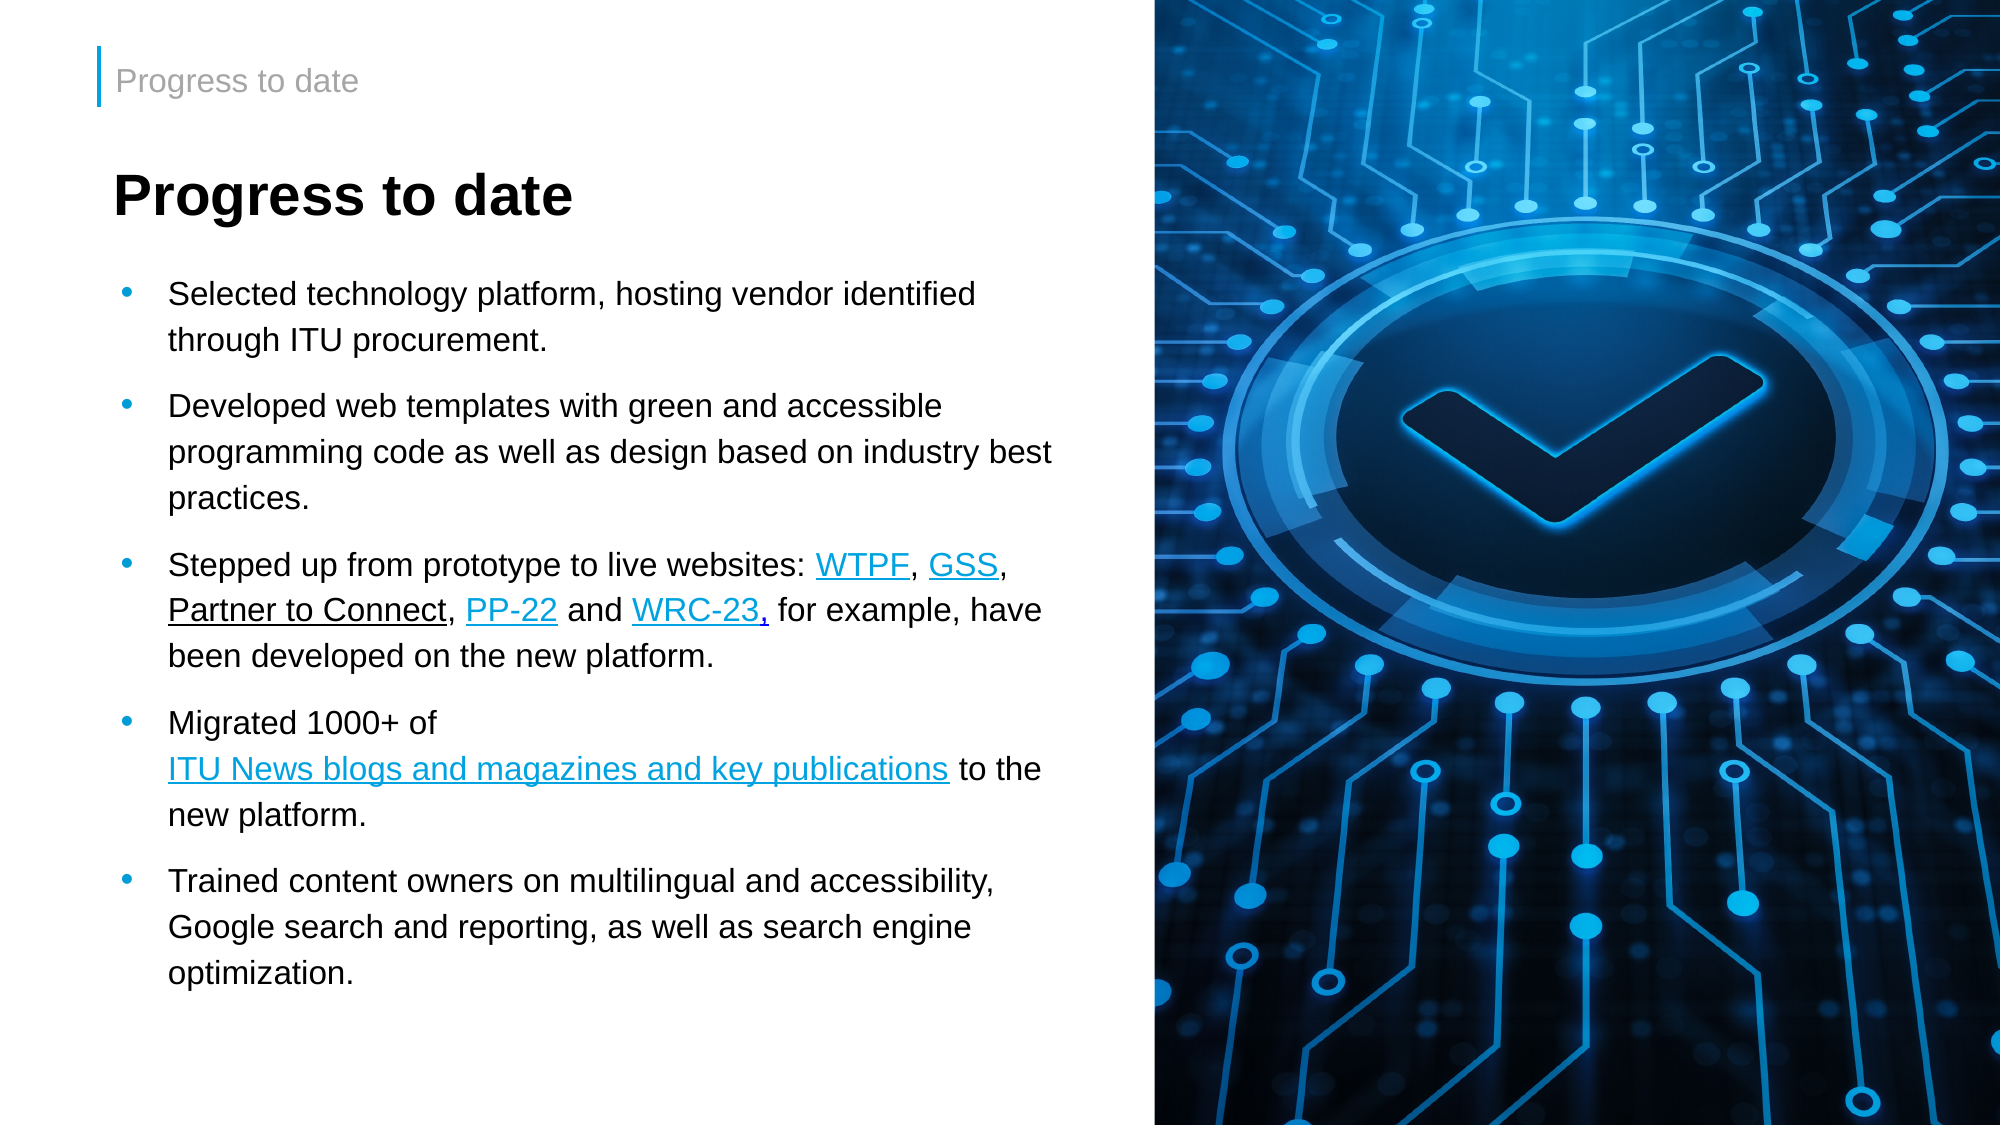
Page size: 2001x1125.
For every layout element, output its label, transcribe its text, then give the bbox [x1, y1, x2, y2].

list Progress to date [85, 51, 792, 102]
title Progress to date [98, 157, 797, 361]
picture [1980, 161, 1990, 166]
picture [1154, 0, 2000, 1125]
list Selected technology platform, hosting vendor identified through ITU procurement. Developed web templates with green and accessible programming code as well as design based on industry best practices. Stepped up from prototype to live websites: WTPF, GSS, Partner to Connect, PP-22 and WRC-23, for example, have been developed on the new platform. Migrated 1000+ of ITU News blogs and magazines and key publications to the new platform. Trained content owners on multilingual and accessibility, Google search and reporting, as well as search engine optimization. [81, 258, 1085, 999]
